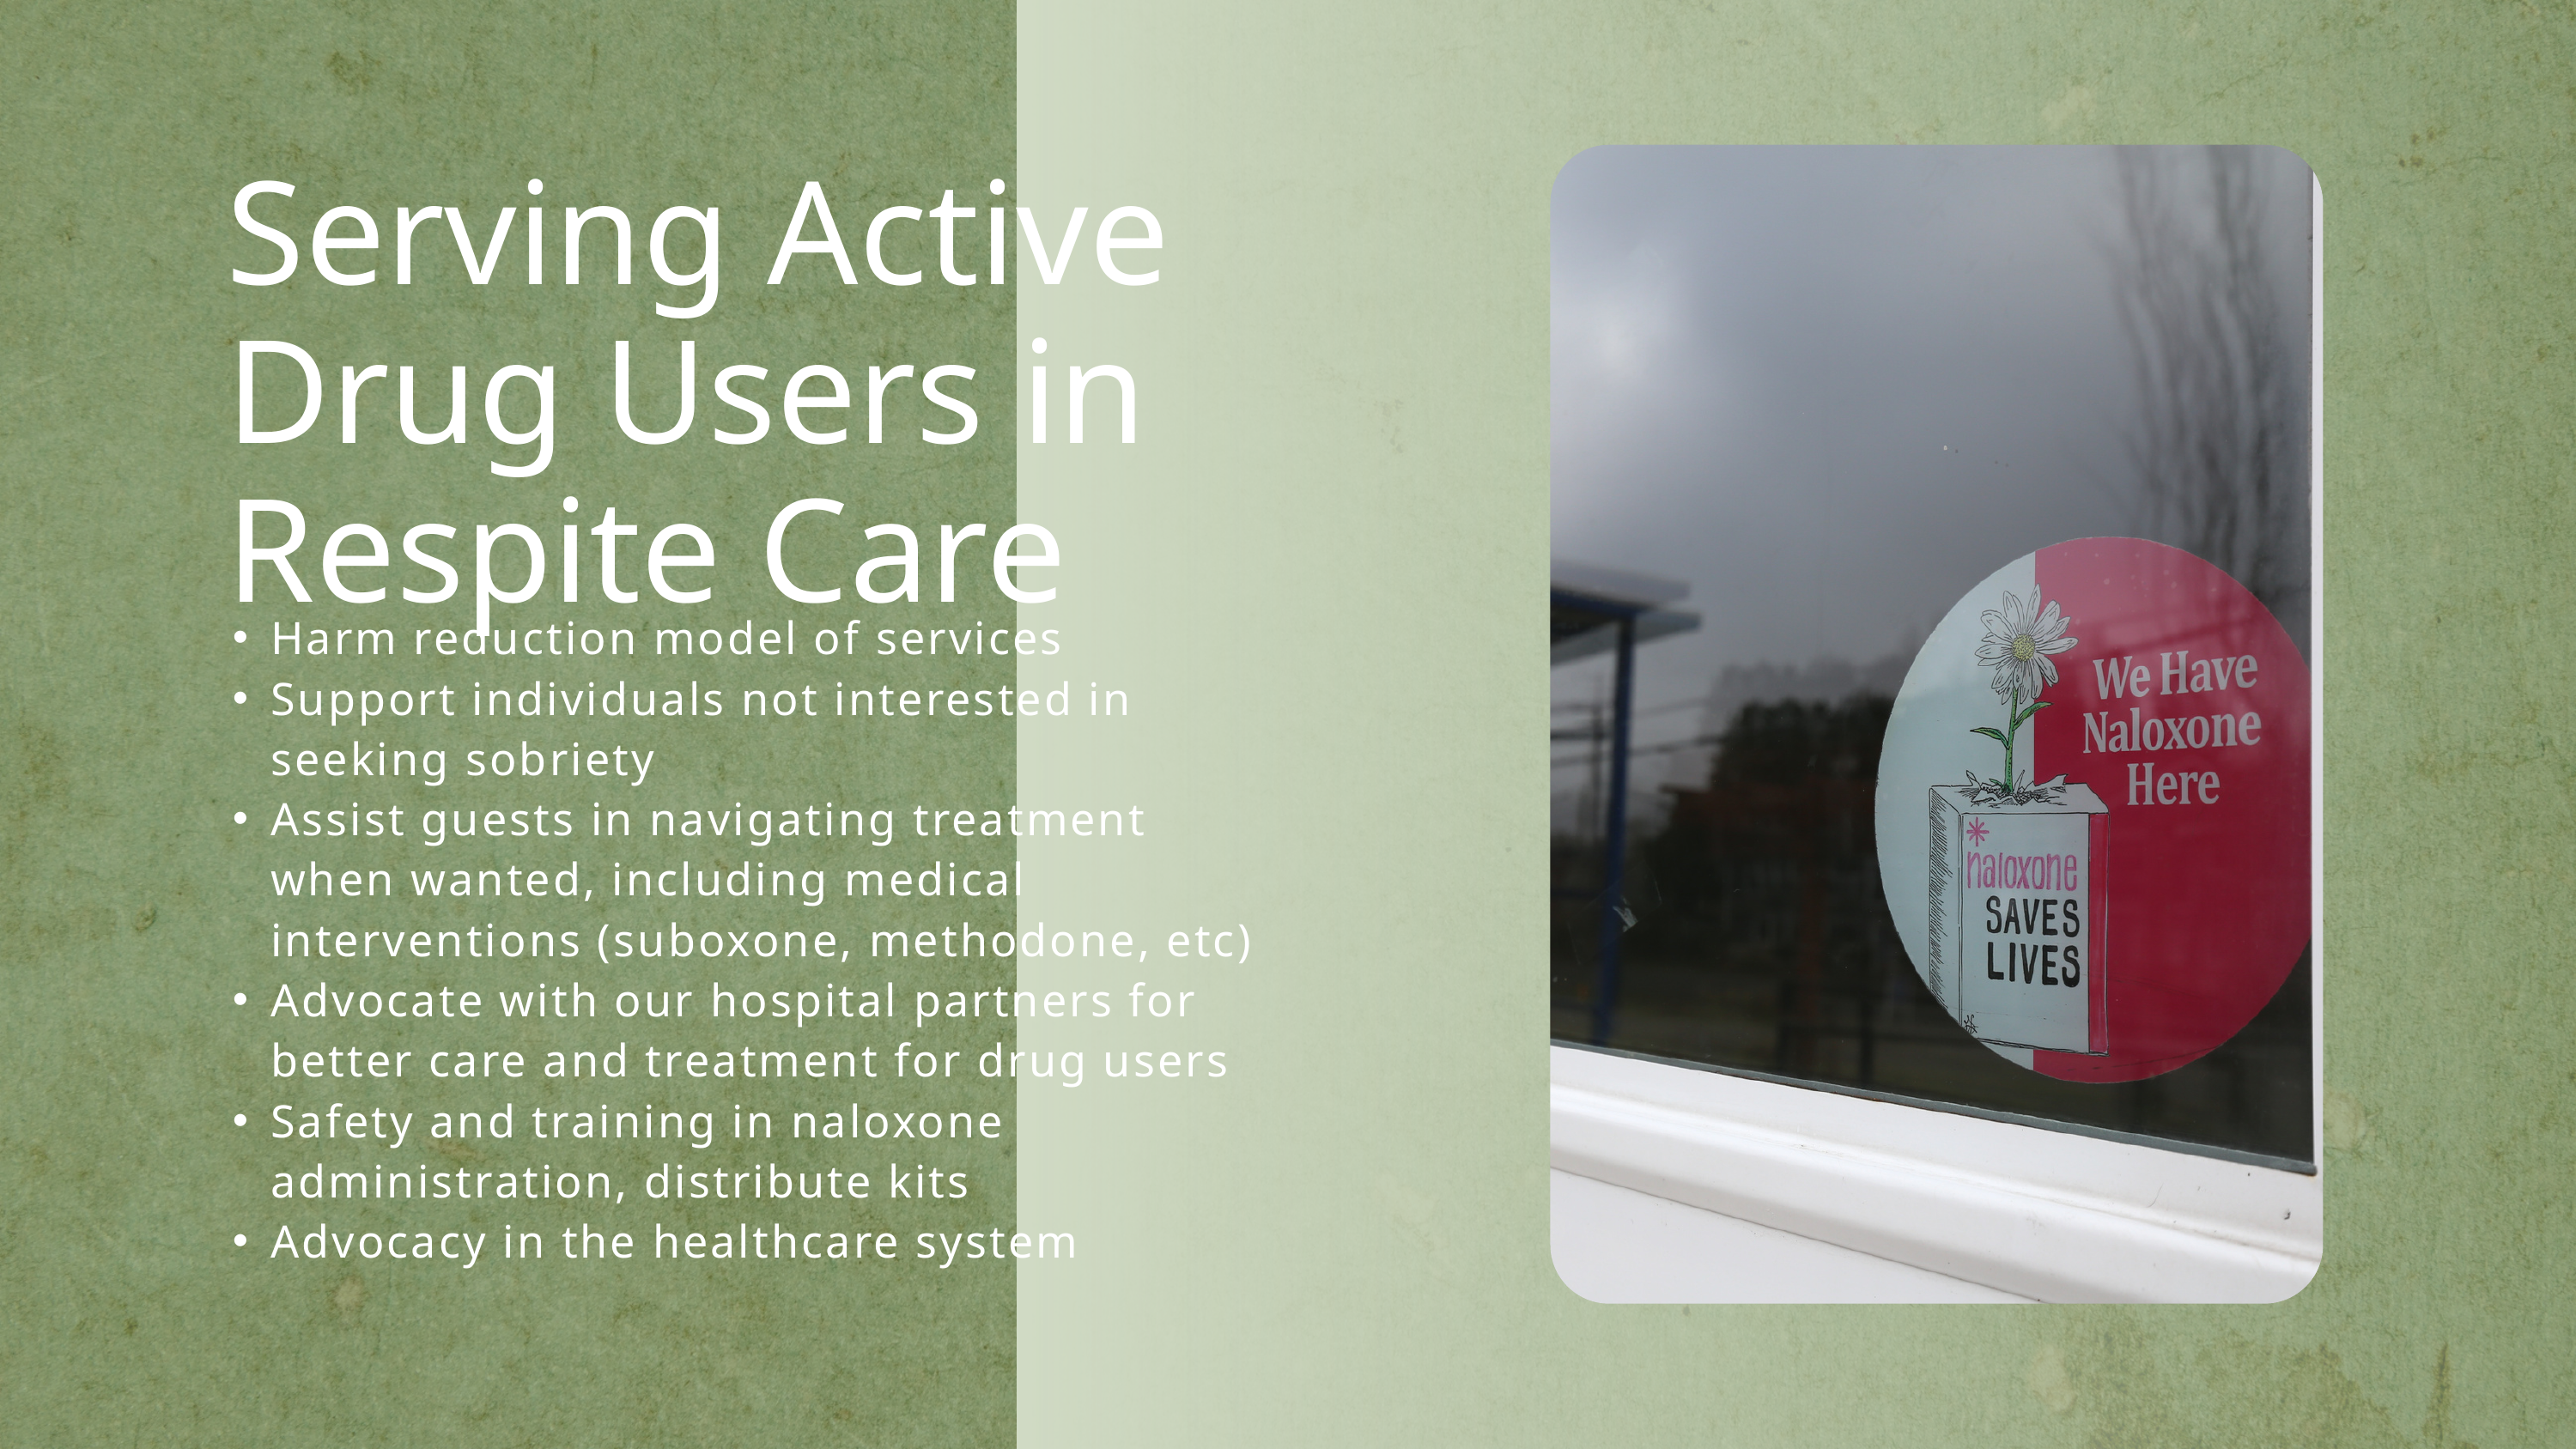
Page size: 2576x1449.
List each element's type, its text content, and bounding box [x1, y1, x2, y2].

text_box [1550, 144, 2324, 1304]
text_box [0, 0, 1017, 1449]
text_box [1017, 0, 2576, 1449]
text_box Serving Active Drug Users in Respite Care [226, 154, 1368, 631]
text_box Harm reduction model of services Support individuals not interested in seeking sobriety Assist guests in navigating treatment when wanted, including medical interventions (suboxone, methodone, etc) Advocate with our hospital partners for better care and treatment for drug users Safety and training in naloxone administration, distribute kits Advocacy in the healthcare system [194, 603, 1257, 1268]
